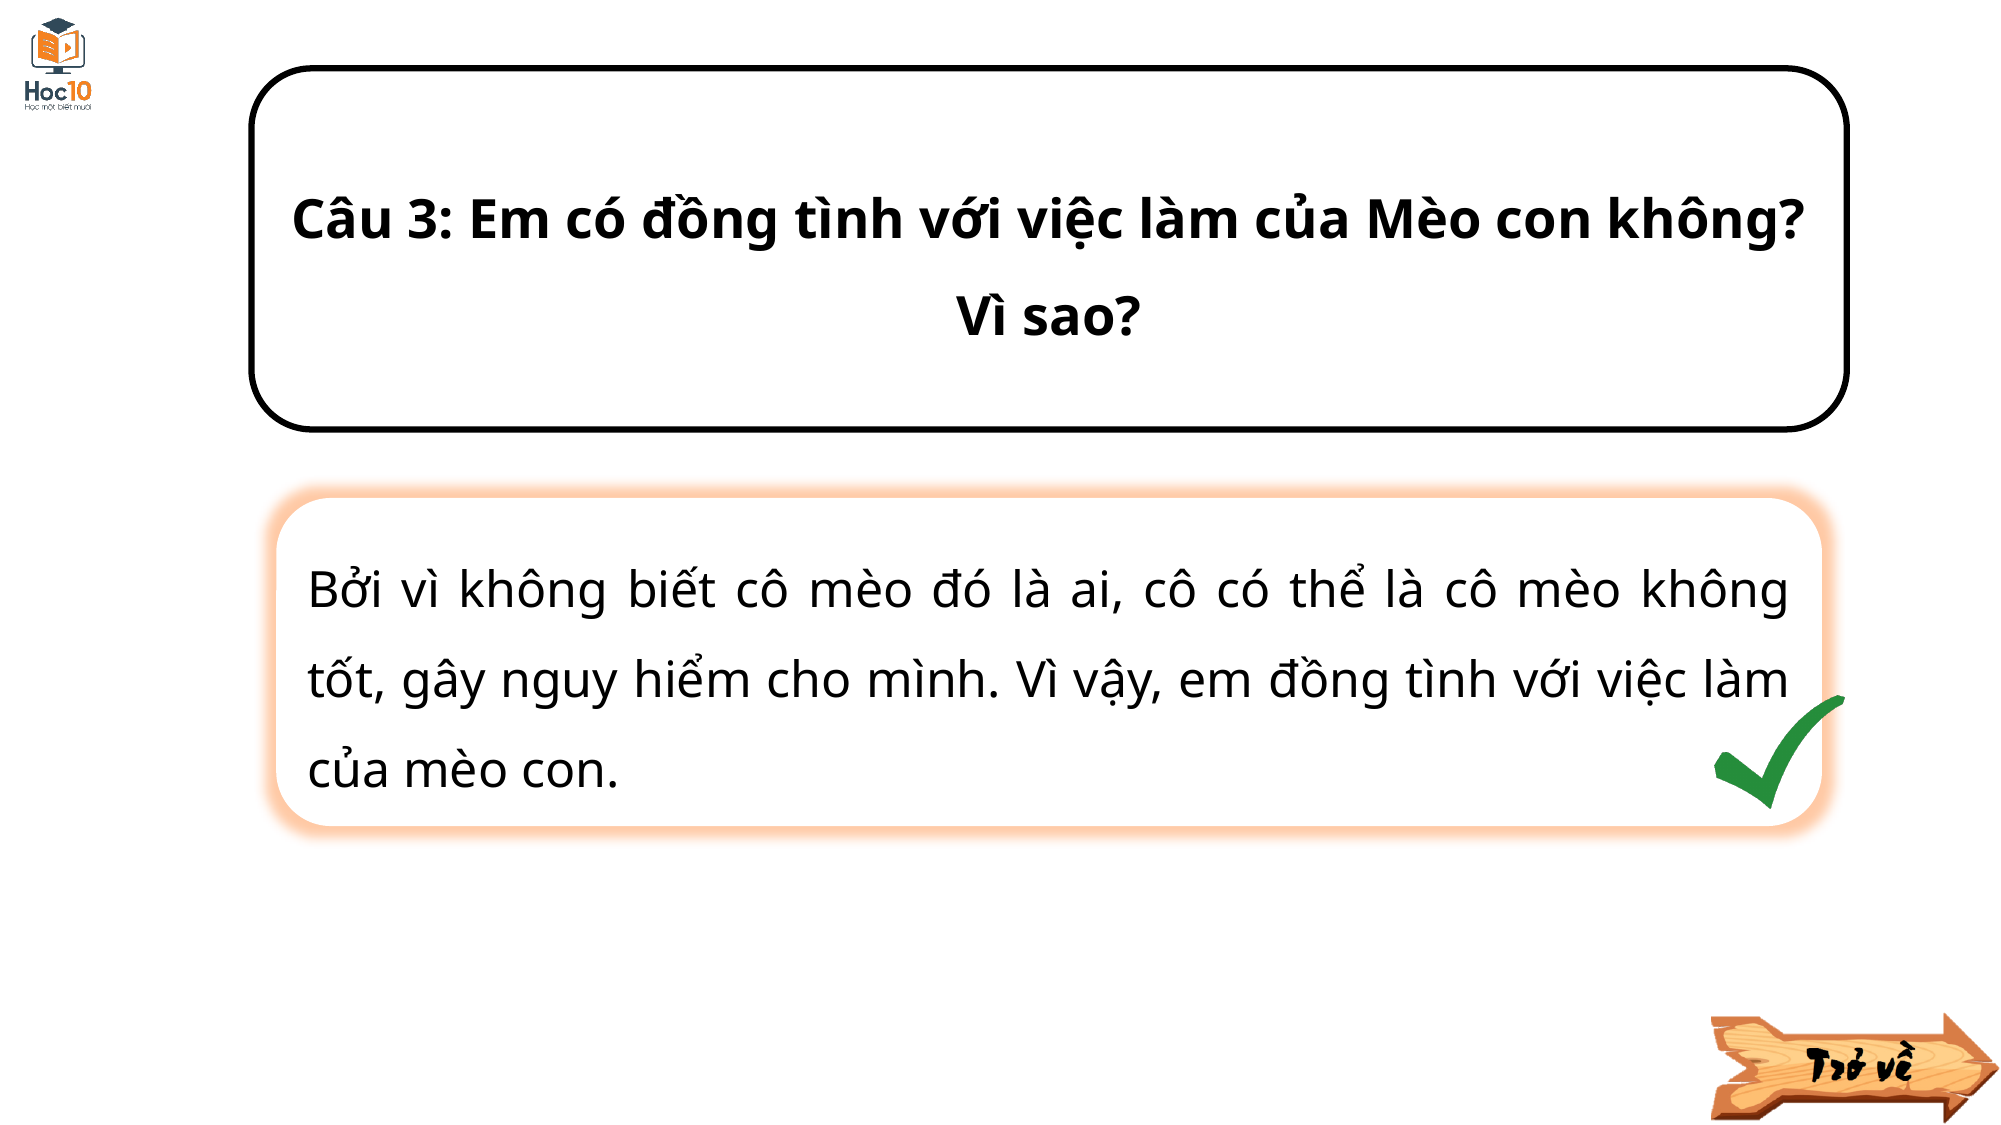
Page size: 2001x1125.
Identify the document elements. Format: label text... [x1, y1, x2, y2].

text_box Câu 3: Em có đồng tình với việc làm của Mèo con không? Vì sao? [250, 67, 1848, 431]
picture [1711, 1001, 2000, 1125]
picture [1714, 695, 1845, 809]
text_box Bởi vì không biết cô mèo đó là ai, cô có thể là cô mèo không tốt, gây nguy hiểm cho mình. Vì vậy, em đồng tình với việc làm của mèo con. [275, 496, 1824, 828]
picture [0, 0, 116, 129]
